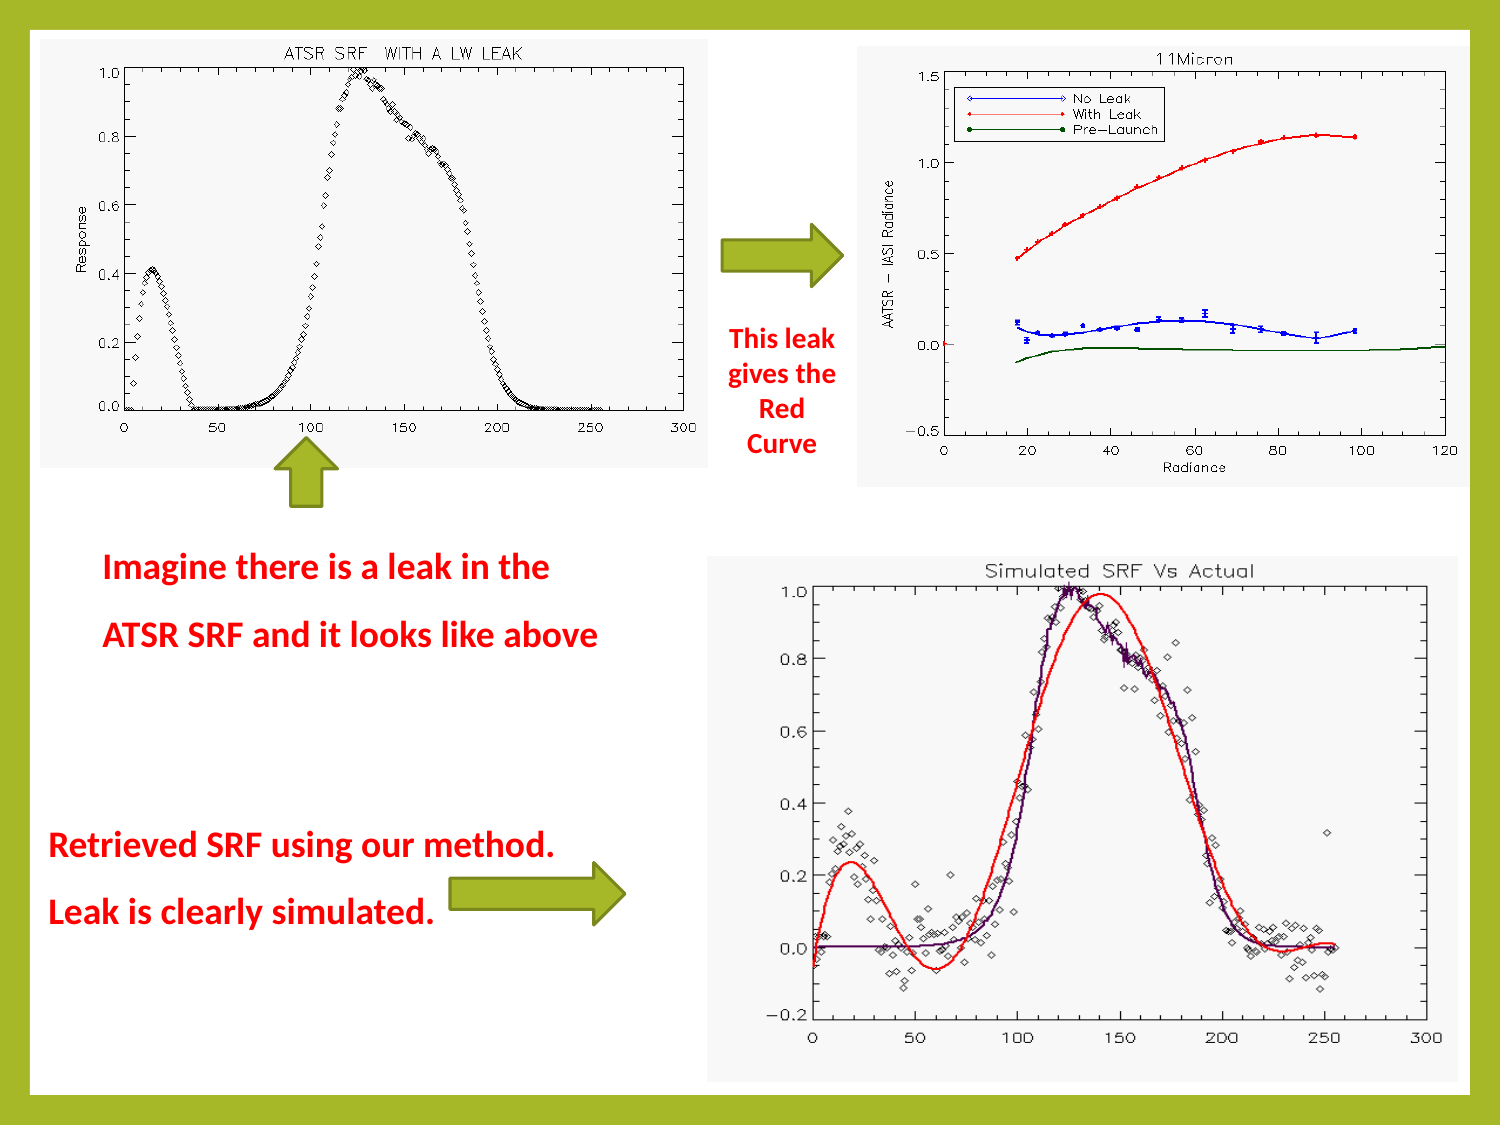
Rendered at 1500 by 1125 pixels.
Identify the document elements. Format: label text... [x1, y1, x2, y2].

picture [707, 556, 1458, 1082]
text_box Retrieved SRF using our method. Leak is clearly simulated. [33, 789, 667, 940]
text_box [720, 222, 844, 289]
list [39, 39, 708, 469]
text_box Imagine there is a leak in the ATSR SRF and it looks like above [87, 512, 650, 663]
text_box This leak gives the Red Curve [713, 312, 850, 468]
text_box [289, 478, 324, 508]
picture [856, 46, 1470, 487]
